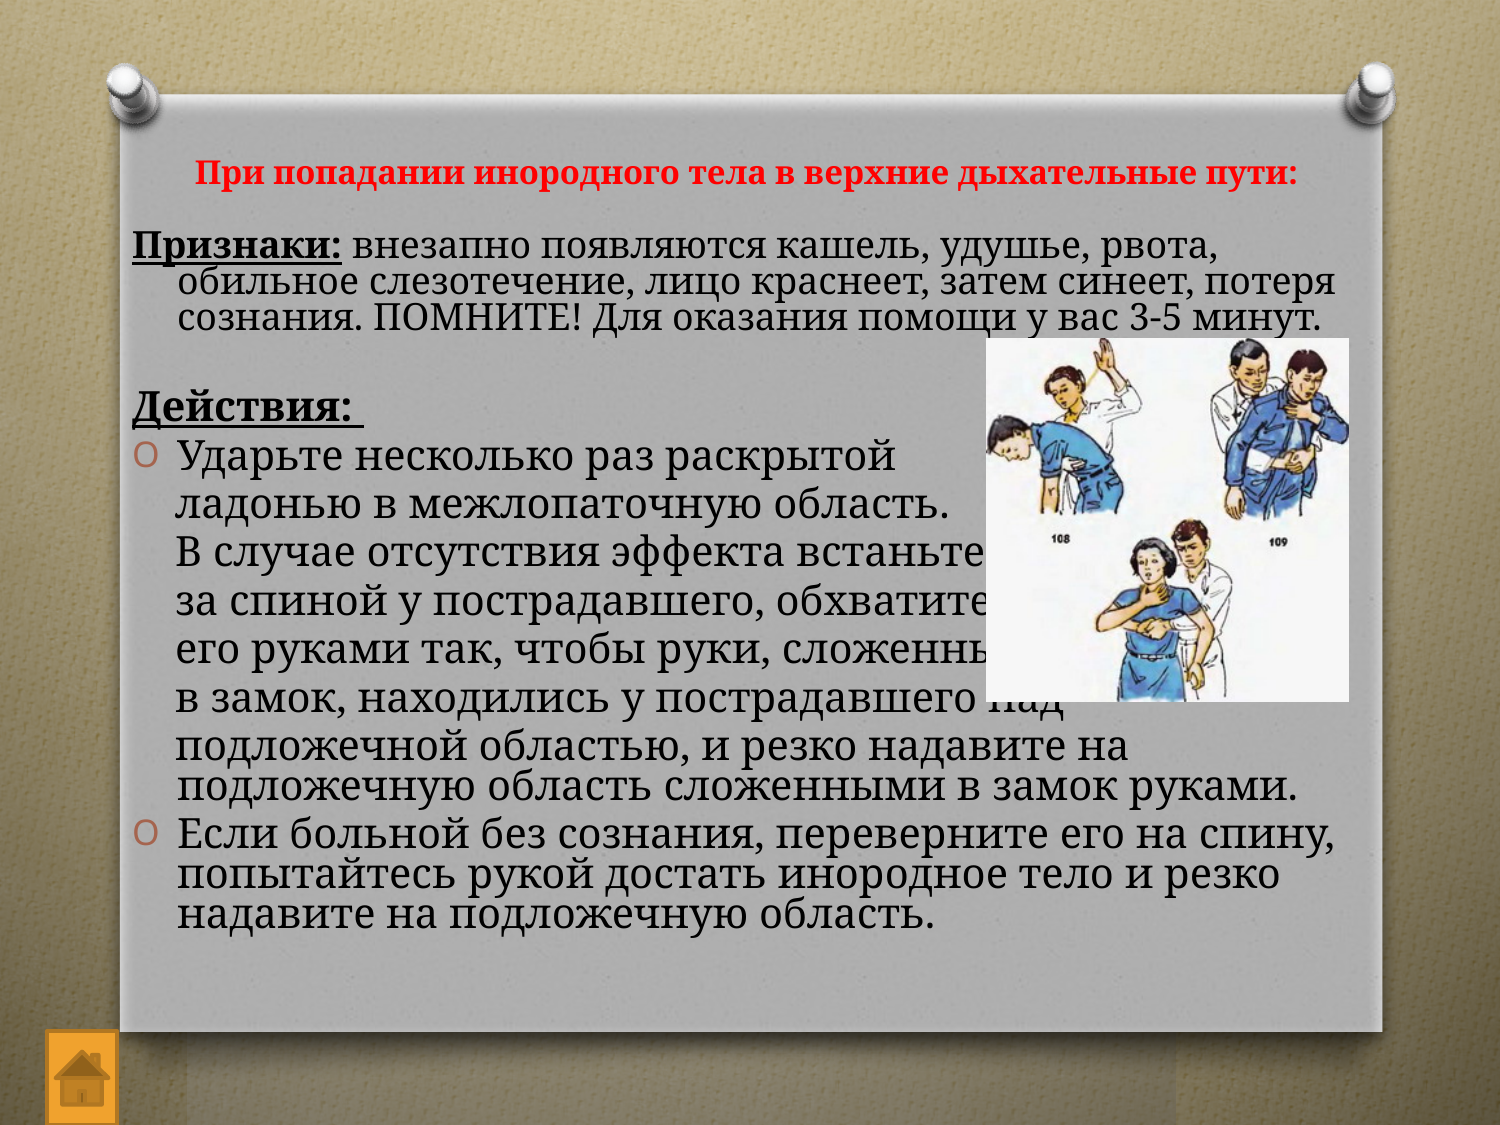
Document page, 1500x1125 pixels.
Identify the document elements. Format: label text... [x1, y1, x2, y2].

list Признаки: внезапно появляются кашель, удушье, рвота, обильное слезотечение, лицо краснеет, затем синеет, потеря сознания. ПОМНИТЕ! Для оказания помощи у вас 3-5 минут. Действия: Ударьте несколько раз раскрытой ладонью в межлопаточную область. В случае отсутствия эффекта встаньте за спиной у пострадавшего, обхватите его руками так, чтобы руки, сложенные в замок, находились у пострадавшего над подложечной областью, и резко надавите на подложечную область сложенными в замок руками. Если больной без сознания, переверните его на спину, попытайтесь рукой достать инородное тело и резко надавите на подложечную область. [117, 222, 1372, 1008]
picture [1317, 35, 1439, 156]
title При попадании инородного тела в верхние дыхательные пути: [175, 140, 1319, 222]
picture [985, 337, 1349, 702]
picture [75, 29, 198, 153]
text_box [45, 1029, 119, 1125]
